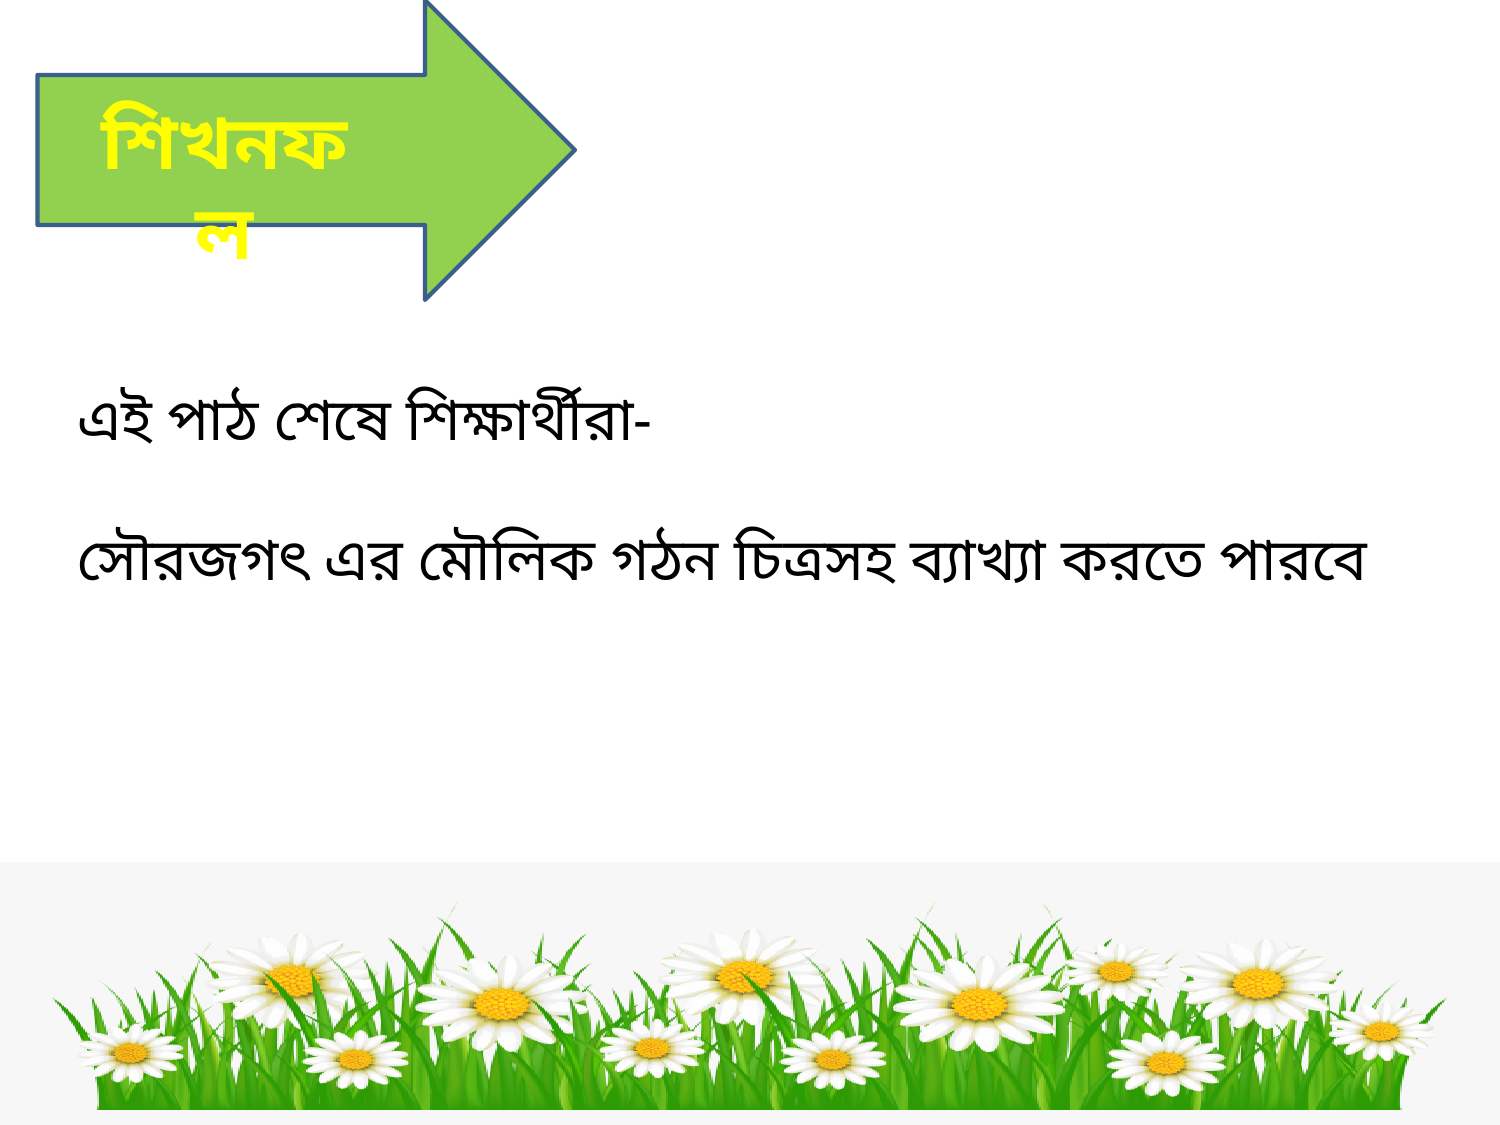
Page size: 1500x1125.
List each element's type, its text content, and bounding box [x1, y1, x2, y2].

text_box [35, 0, 578, 302]
text_box এই পাঠ শেষে শিক্ষার্থীরা- সৌরজগৎ এর মৌলিক গঠন চিত্রসহ ব্যাখ্যা করতে পারবে [62, 375, 1500, 600]
picture [0, 862, 1500, 1125]
text_box শিখনফল [62, 87, 388, 283]
